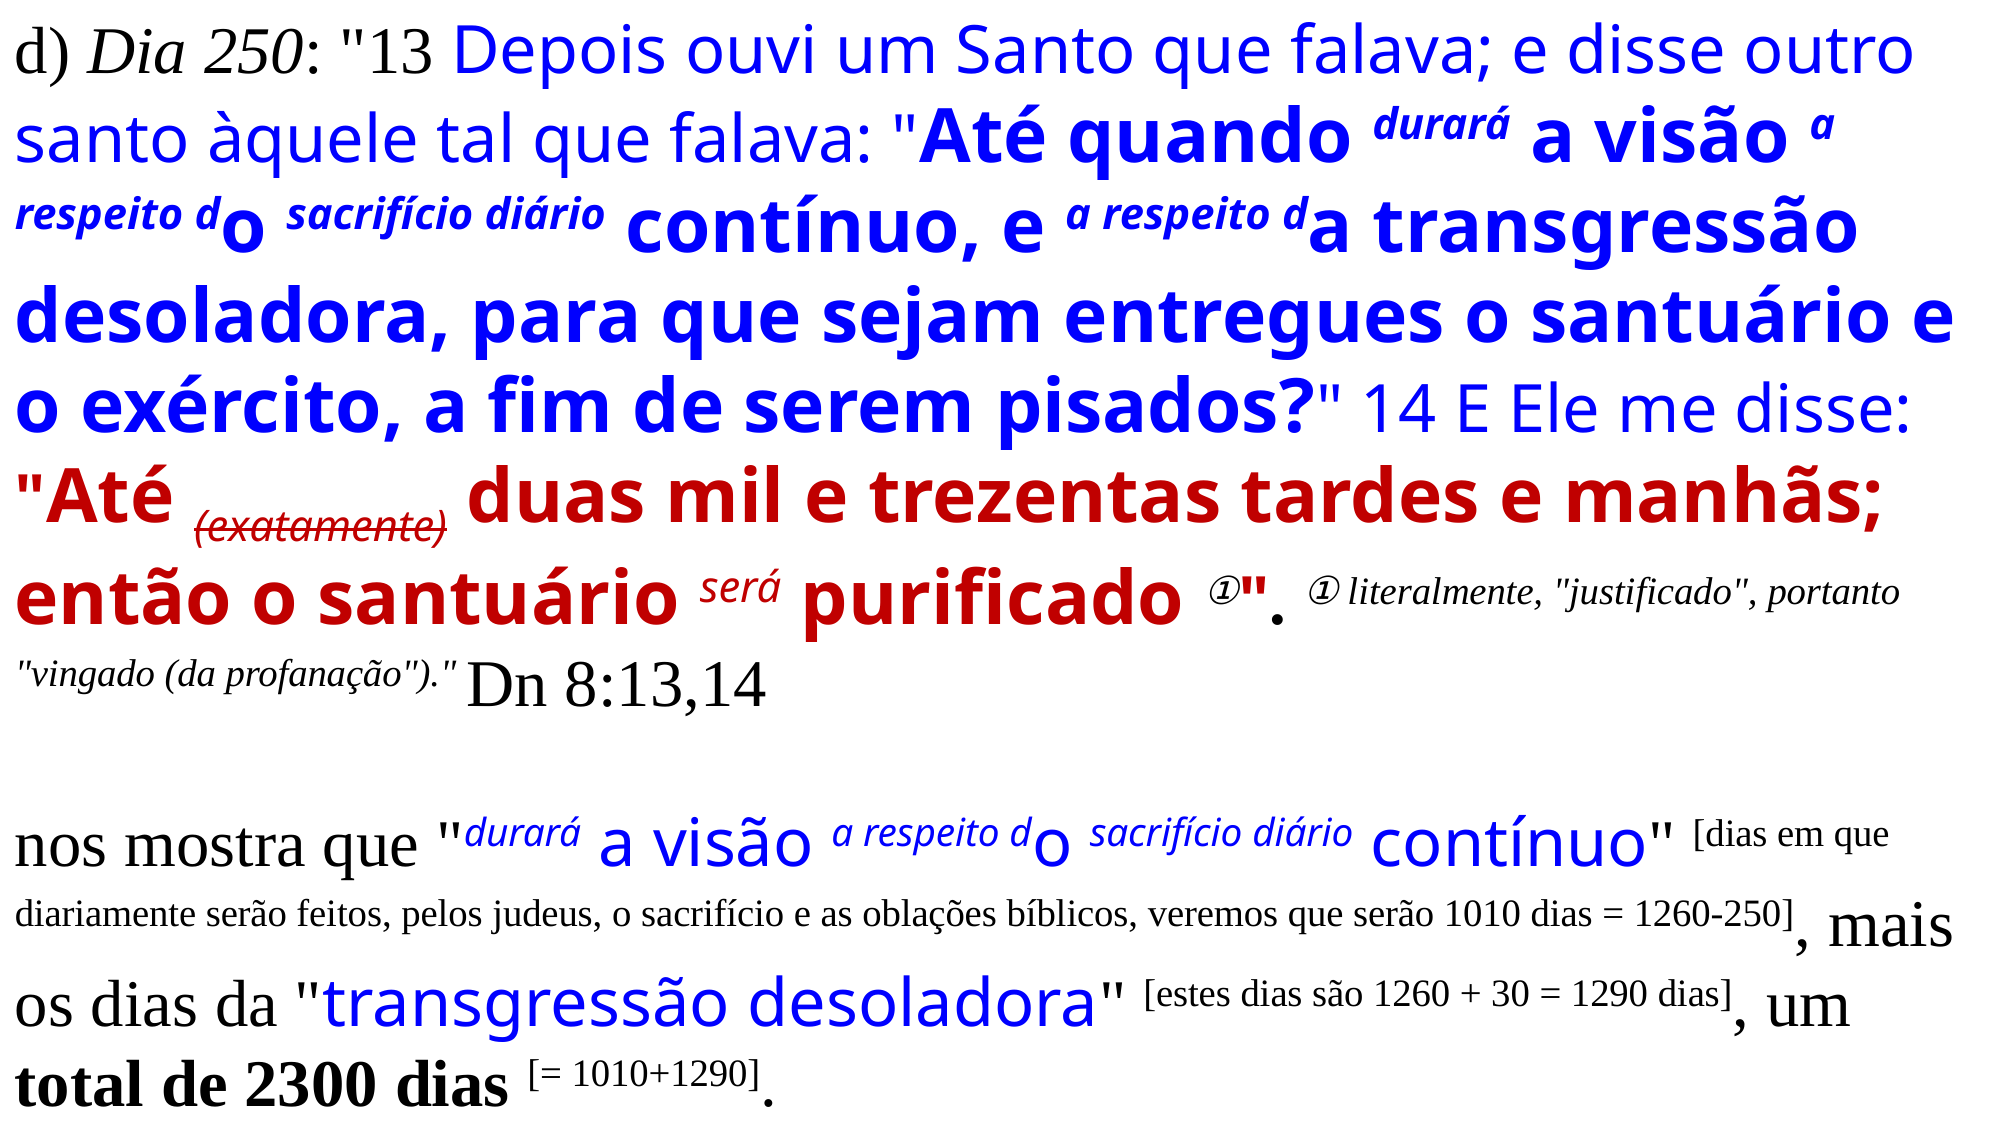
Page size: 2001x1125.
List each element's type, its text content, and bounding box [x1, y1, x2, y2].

text_box d) Dia 250: "13 Depois ouvi um Santo que falava; e disse outro santo àquele tal que falava: "Até quando durará a visão a respeito do sacrifício diário contínuo, e a respeito da transgressão desoladora, para que sejam entregues o santuário e o exército, a fim de serem pisados?" 14 E Ele me disse: "Até (exatamente) duas mil e trezentas tardes e manhãs; então o santuário será purificado ①". ① literalmente, "justificado", portanto "vingado (da profanação")." Dn 8:13,14 nos mostra que "durará a visão a respeito do sacrifício diário contínuo" [dias em que diariamente serão feitos, pelos judeus, o sacrifício e as oblações bíblicos, veremos que serão 1010 dias = 1260-250], mais os dias da "transgressão desoladora" [estes dias são 1260 + 30 = 1290 dias], um total de 2300 dias [= 1010+1290]. [0, 0, 2000, 1125]
